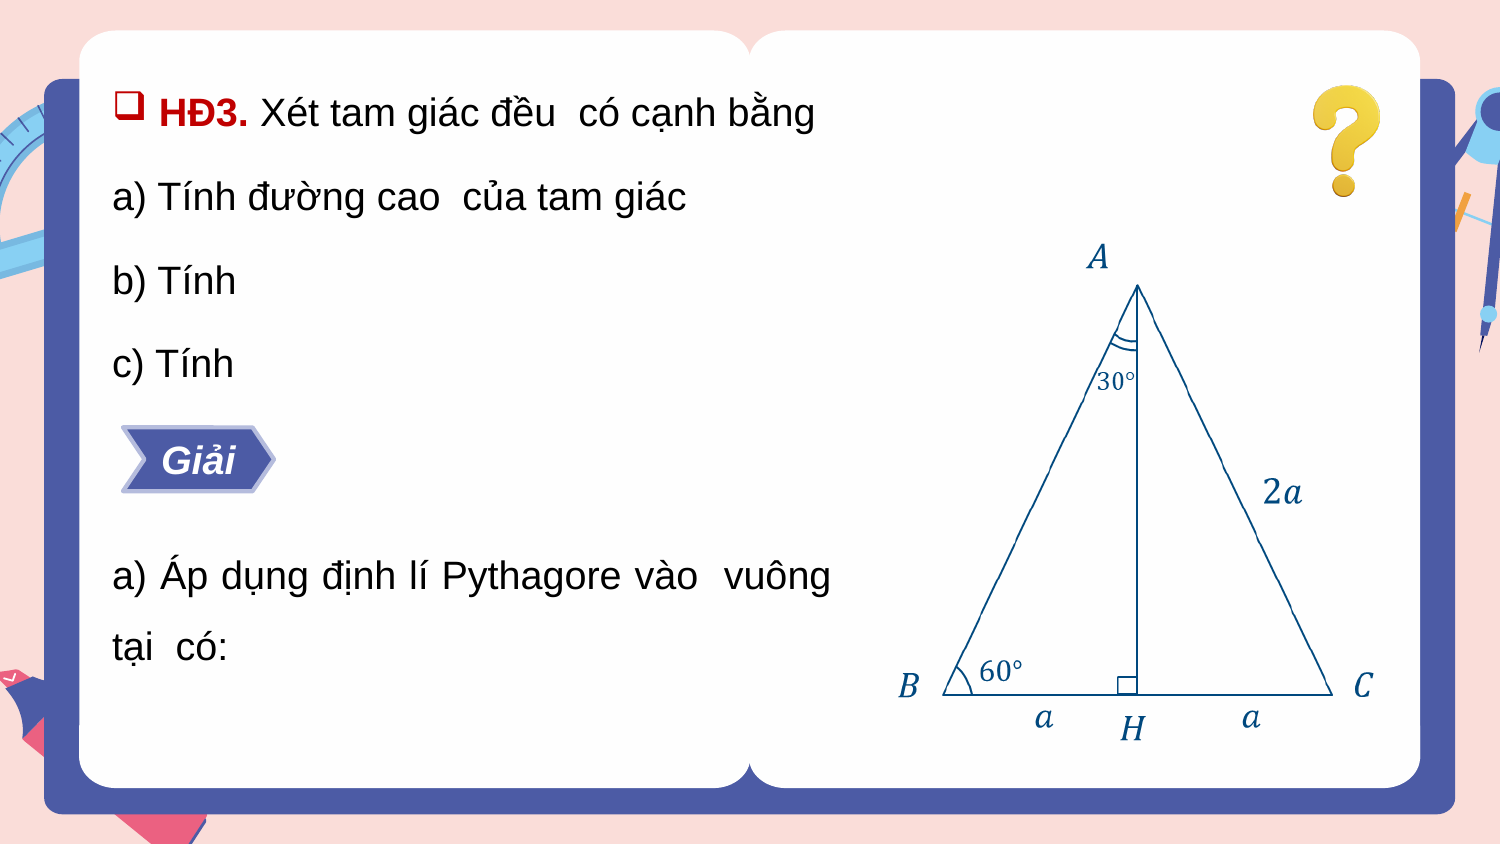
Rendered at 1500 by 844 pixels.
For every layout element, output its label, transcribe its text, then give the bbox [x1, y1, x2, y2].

picture [876, 226, 1396, 757]
picture [1312, 85, 1381, 197]
text_box Giải [121, 425, 276, 494]
